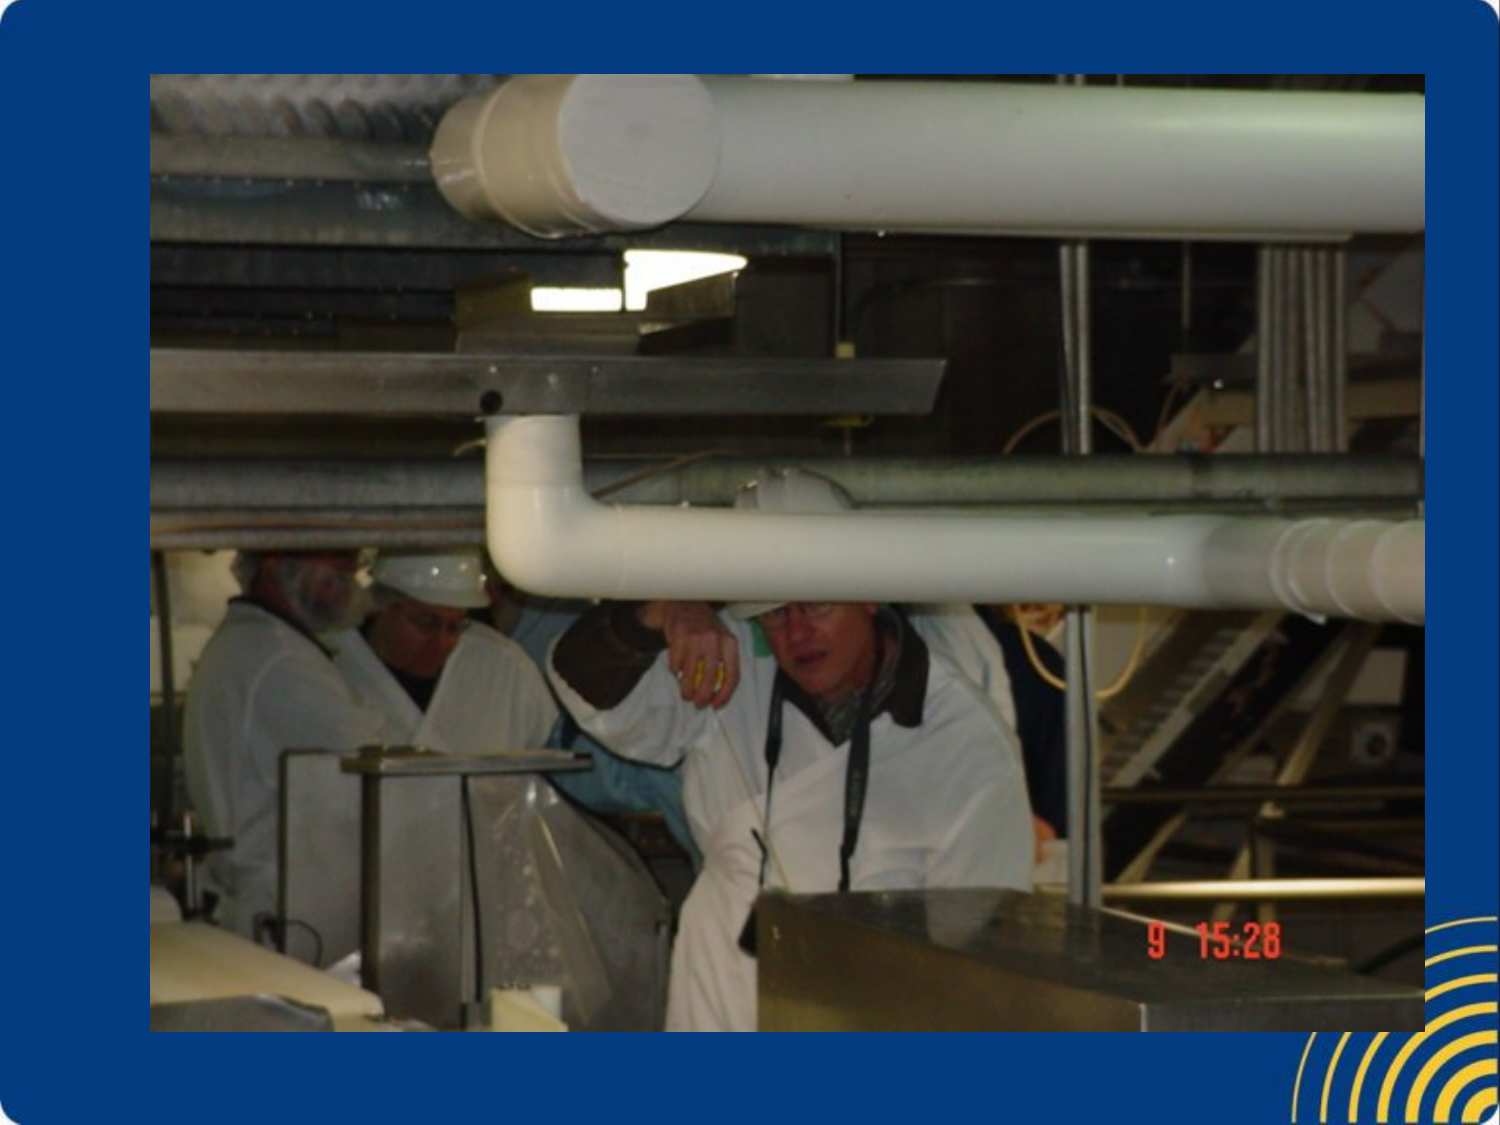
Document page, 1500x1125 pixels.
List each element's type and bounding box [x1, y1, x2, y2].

picture [0, 0, 1500, 1125]
list [149, 74, 1426, 1032]
